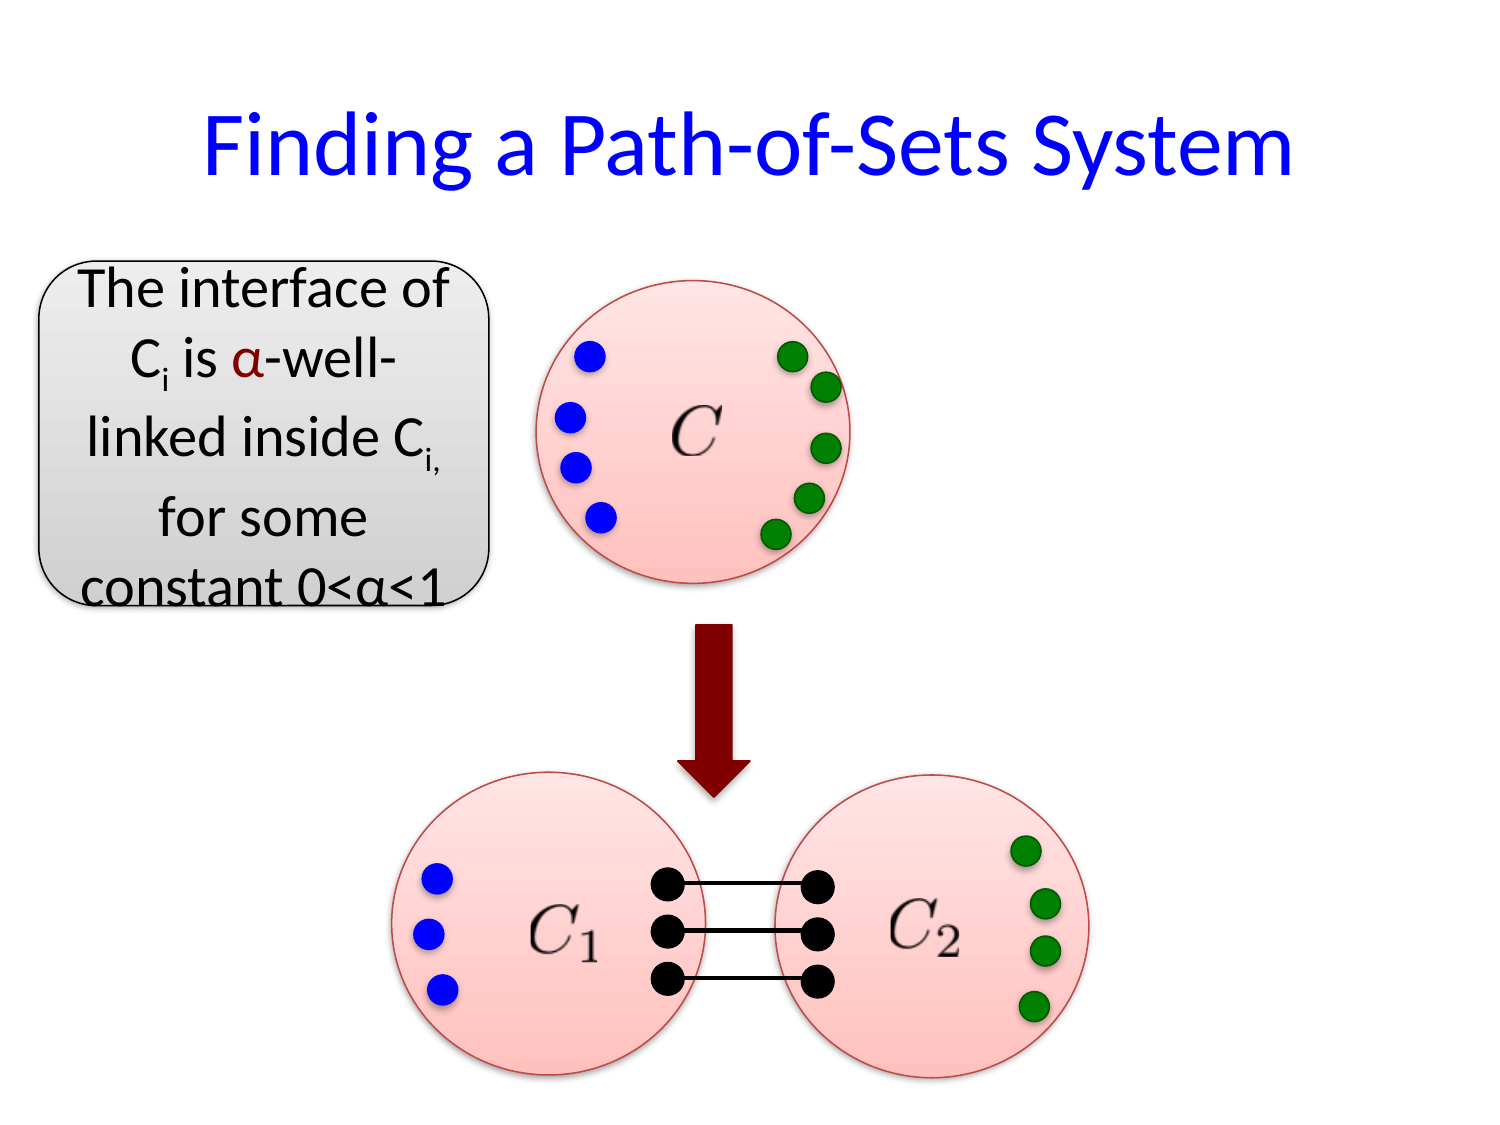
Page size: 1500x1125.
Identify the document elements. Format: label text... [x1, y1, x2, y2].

text_box [554, 401, 587, 434]
text_box [390, 771, 707, 1076]
text_box [426, 974, 459, 1006]
text_box [1029, 935, 1062, 967]
picture [530, 903, 598, 963]
text_box [774, 774, 1090, 1079]
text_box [652, 869, 833, 903]
picture [890, 898, 960, 958]
text_box [776, 340, 809, 373]
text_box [652, 963, 833, 997]
text_box [421, 863, 453, 895]
text_box [585, 501, 617, 534]
text_box [810, 432, 842, 465]
text_box [574, 340, 606, 373]
text_box [1010, 835, 1042, 867]
text_box [560, 451, 592, 484]
title Finding a Path-of-Sets System [75, 45, 1425, 233]
text_box [760, 518, 792, 551]
text_box [810, 371, 842, 403]
text_box [1018, 990, 1051, 1023]
text_box [413, 918, 445, 951]
text_box [793, 482, 826, 515]
picture [671, 405, 723, 456]
text_box [535, 279, 851, 585]
text_box The interface of Ci is α-well-linked inside Ci, for some constant 0<α<1 [38, 260, 490, 607]
text_box [677, 624, 751, 798]
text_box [652, 916, 833, 950]
text_box [1029, 888, 1062, 920]
